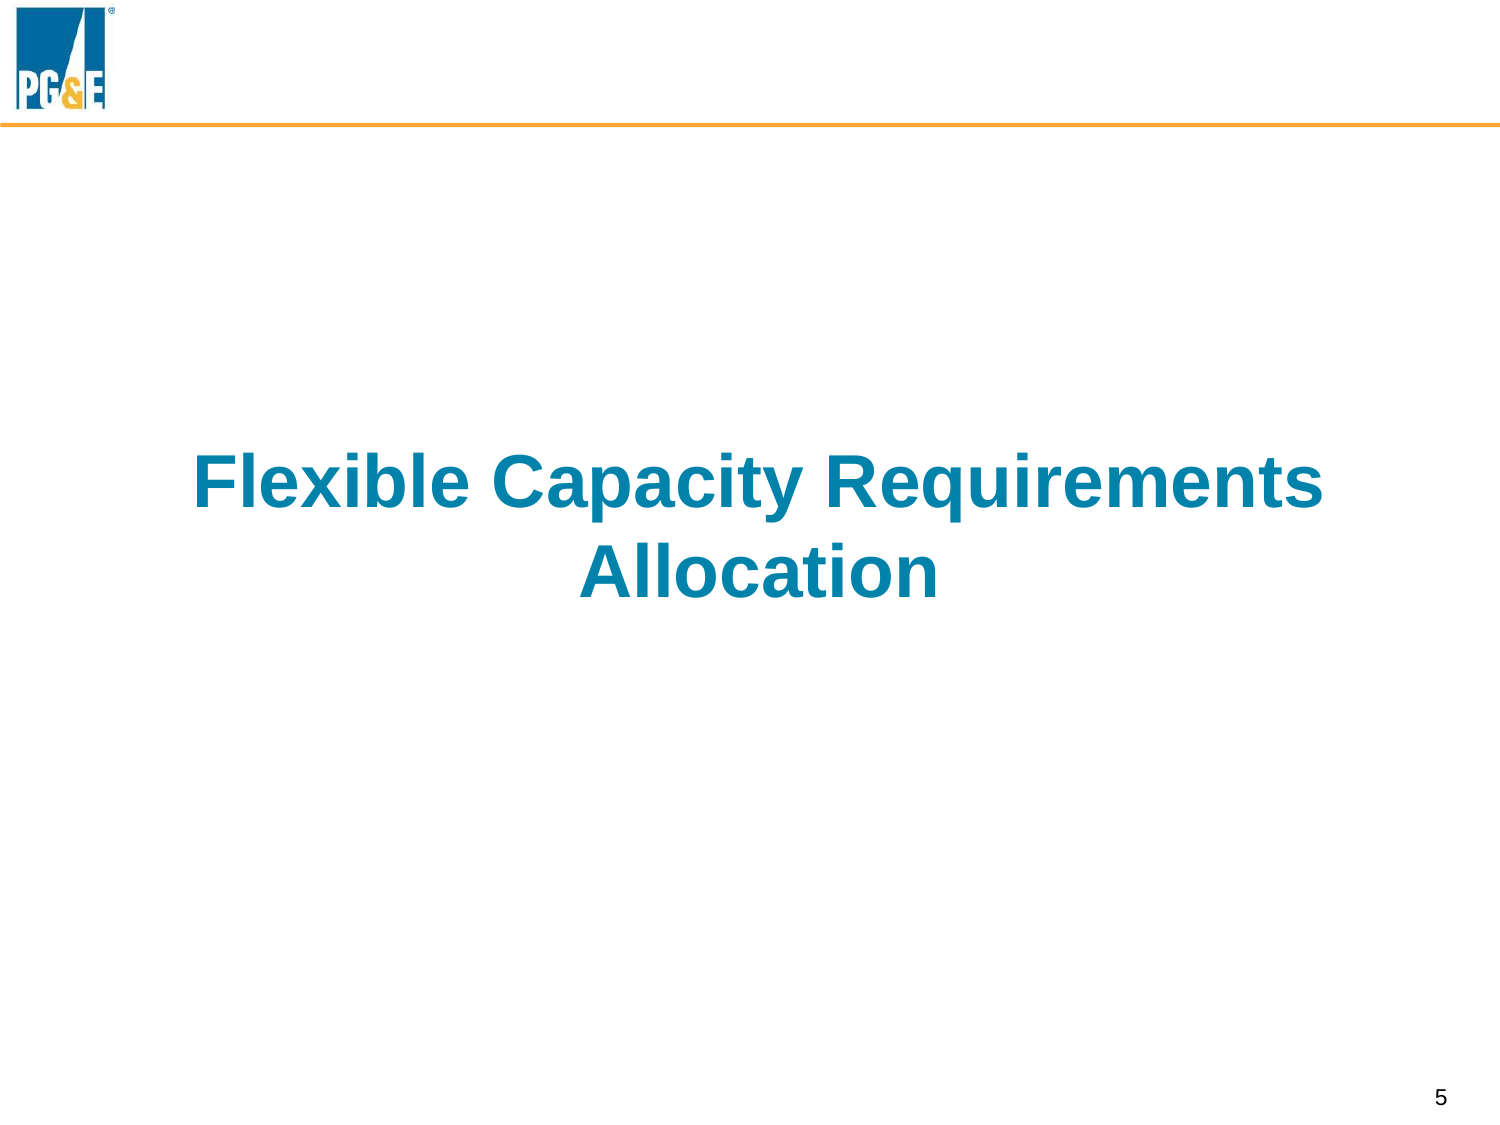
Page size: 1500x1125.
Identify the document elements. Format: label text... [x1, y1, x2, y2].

picture [12, 3, 115, 113]
title Flexible Capacity Requirements Allocation [27, 424, 1491, 613]
